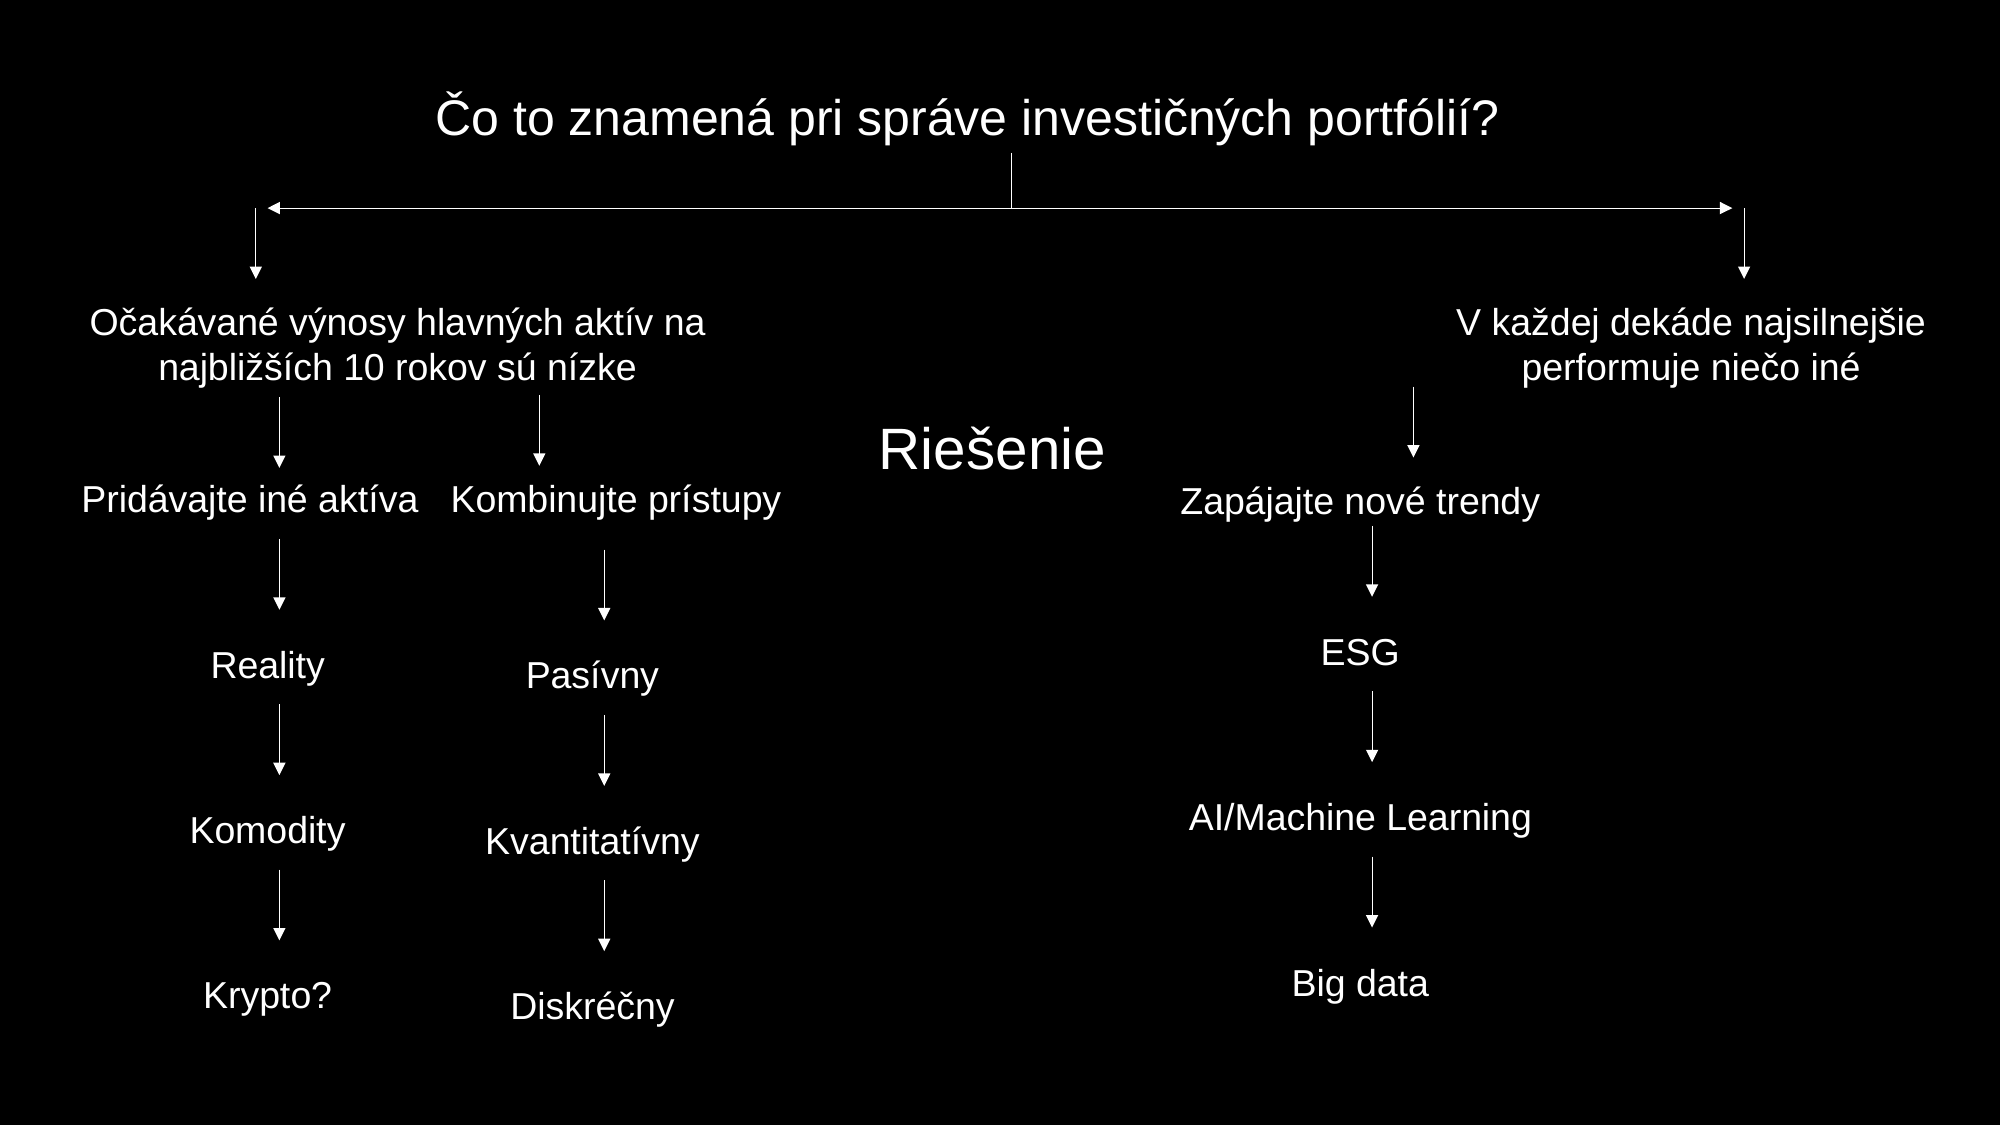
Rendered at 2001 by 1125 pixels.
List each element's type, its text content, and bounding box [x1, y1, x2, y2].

text_box Očakávané výnosy hlavných aktív na najbližších 10 rokov sú nízke [55, 290, 612, 396]
text_box V každej dekáde najsilnejšie performuje niečo iné [1437, 290, 1945, 396]
text_box Kombinujte prístupy [385, 467, 612, 528]
text_box AI/Machine Learning [1129, 785, 1591, 846]
text_box Pasívny [362, 643, 823, 704]
text_box Čo to znamená pri správe investičných portfólií? [421, 78, 612, 153]
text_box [1344, 0, 1400, 542]
text_box Zapájajte nové trendy [1400, 469, 1591, 530]
text_box Krypto? [37, 964, 498, 1024]
text_box Čo to znamená pri správe investičných portfólií? [667, 78, 1344, 153]
text_box Pridávajte iné aktíva [19, 467, 385, 528]
text_box Diskréčny [362, 974, 823, 1035]
text_box Očakávané výnosy hlavných aktív na najbližších 10 rokov sú nízke [667, 290, 741, 396]
text_box Kombinujte prístupy [667, 467, 847, 528]
text_box Riešenie [864, 403, 1160, 489]
text_box Kvantitatívny [362, 809, 823, 870]
text_box Zapájajte nové trendy [1129, 469, 1344, 530]
text_box Komodity [37, 798, 498, 859]
text_box ESG [1129, 620, 1591, 681]
text_box Big data [1129, 951, 1591, 1011]
text_box Čo to znamená pri správe investičných portfólií? [1400, 78, 1603, 153]
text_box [612, 0, 667, 554]
text_box Reality [37, 633, 498, 694]
